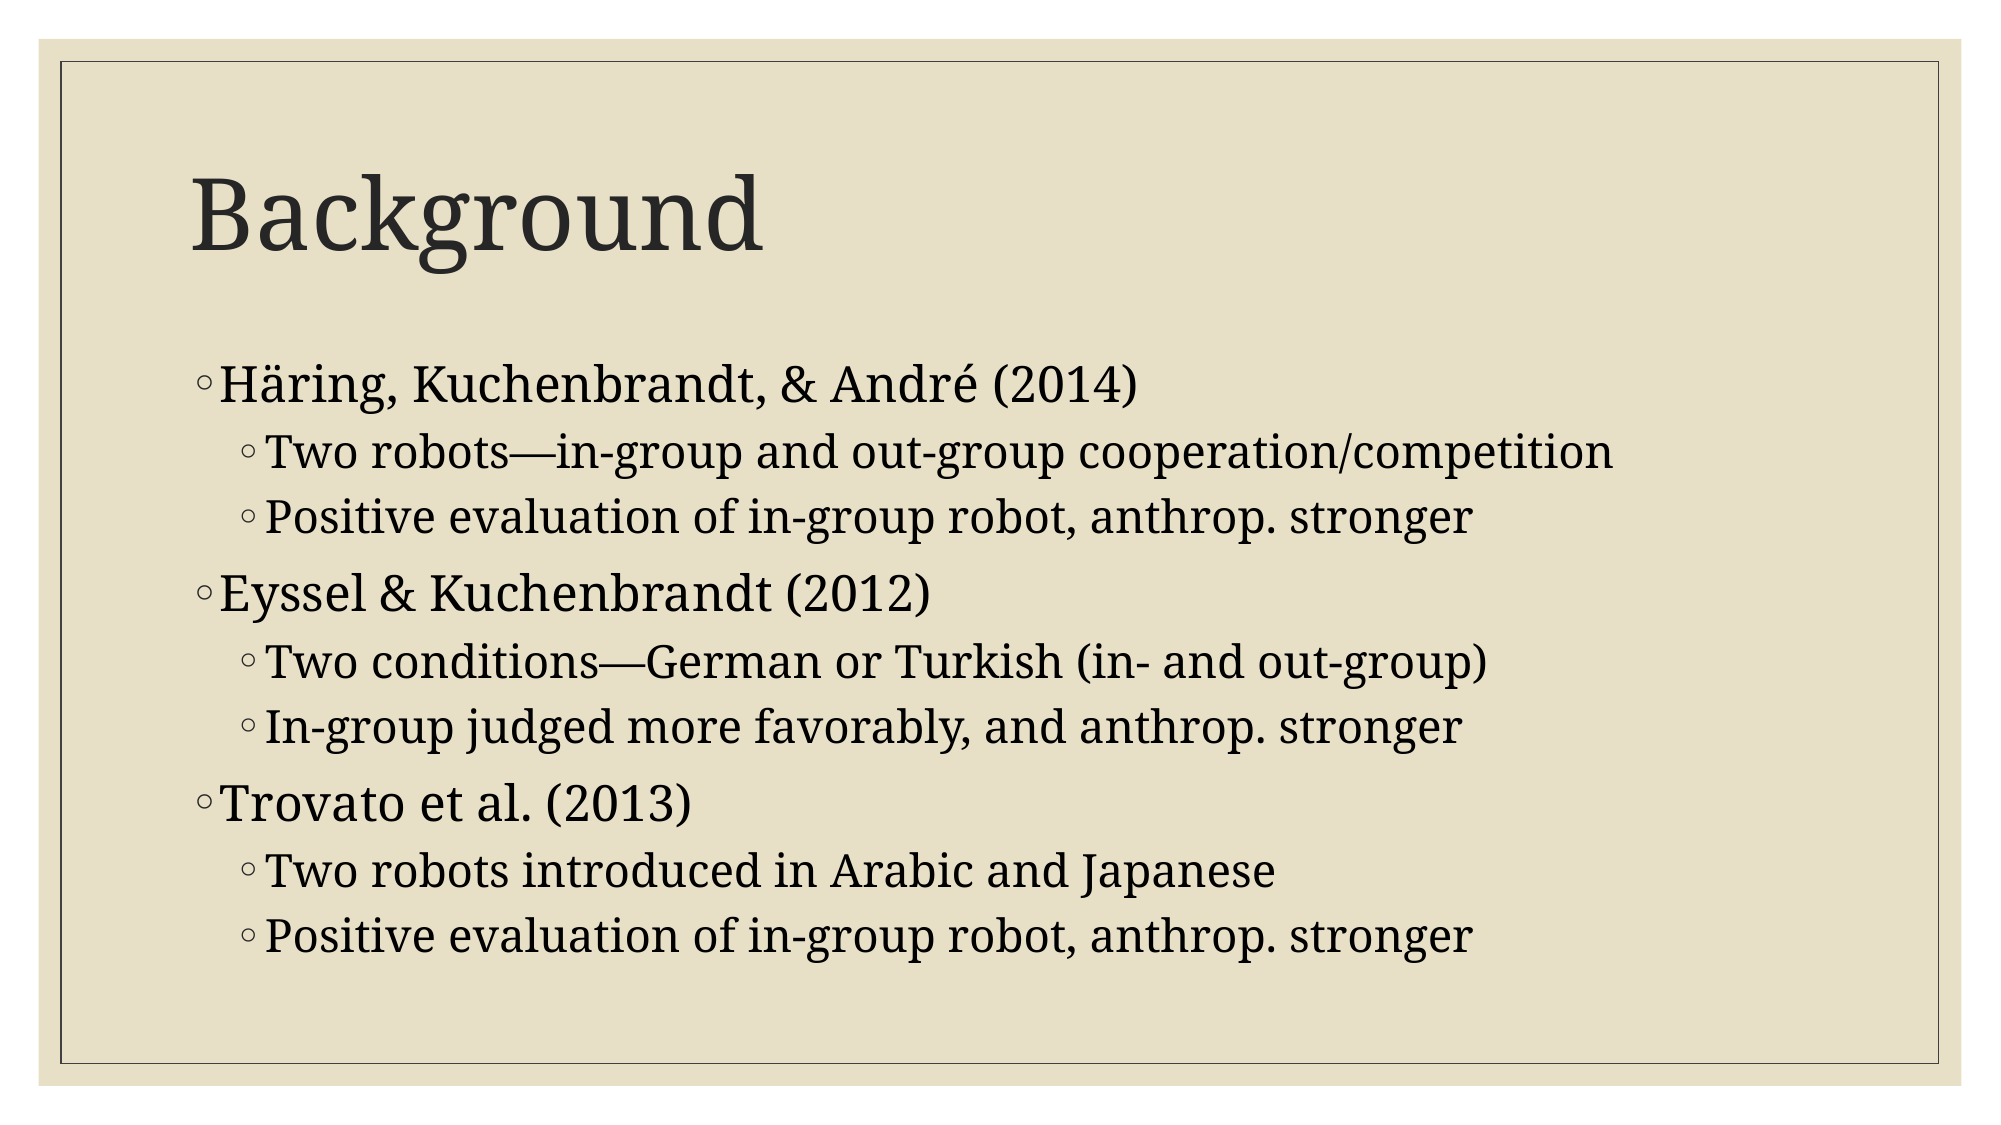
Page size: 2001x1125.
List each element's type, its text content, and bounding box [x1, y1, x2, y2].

title Background [174, 105, 1825, 331]
list Häring, Kuchenbrandt, & André (2014) Two robots—in-group and out-group cooperation/competition Positive evaluation of in-group robot, anthrop. stronger Eyssel & Kuchenbrandt (2012) Two conditions—German or Turkish (in- and out-group) In-group judged more favorably, and anthrop. stronger Trovato et al. (2013) Two robots introduced in Arabic and Japanese Positive evaluation of in-group robot, anthrop. stronger [174, 345, 1825, 990]
